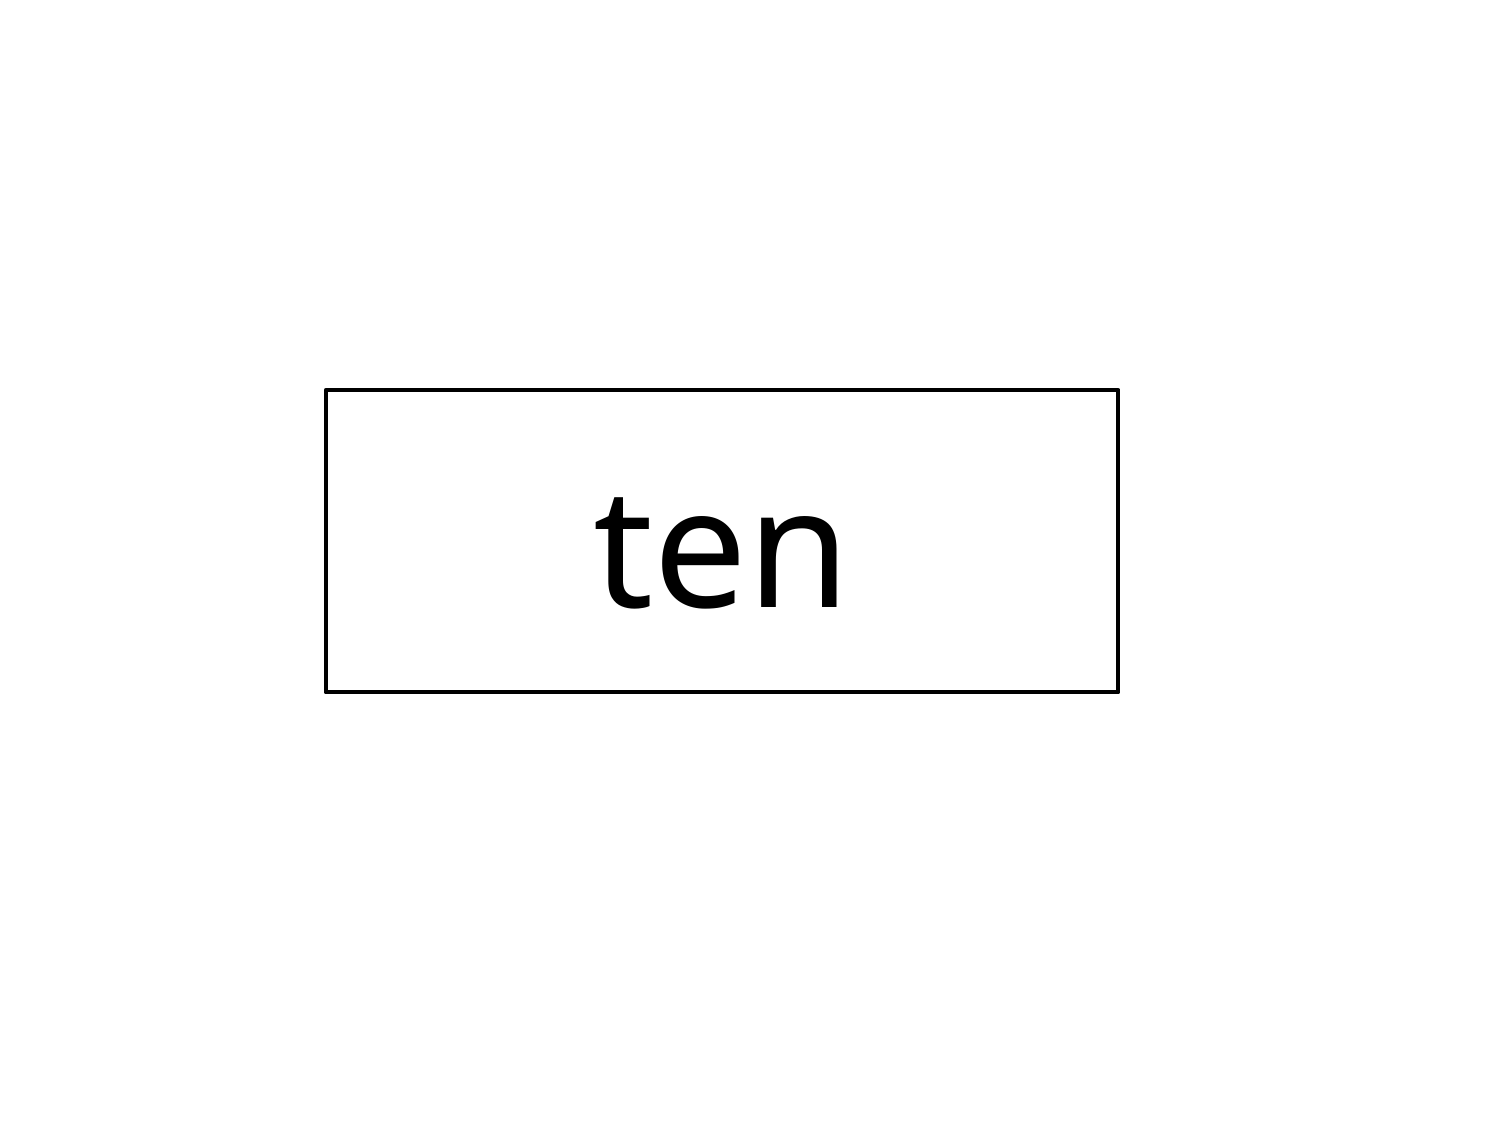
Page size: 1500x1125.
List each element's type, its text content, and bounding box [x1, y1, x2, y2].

text_box ten [324, 388, 1120, 694]
